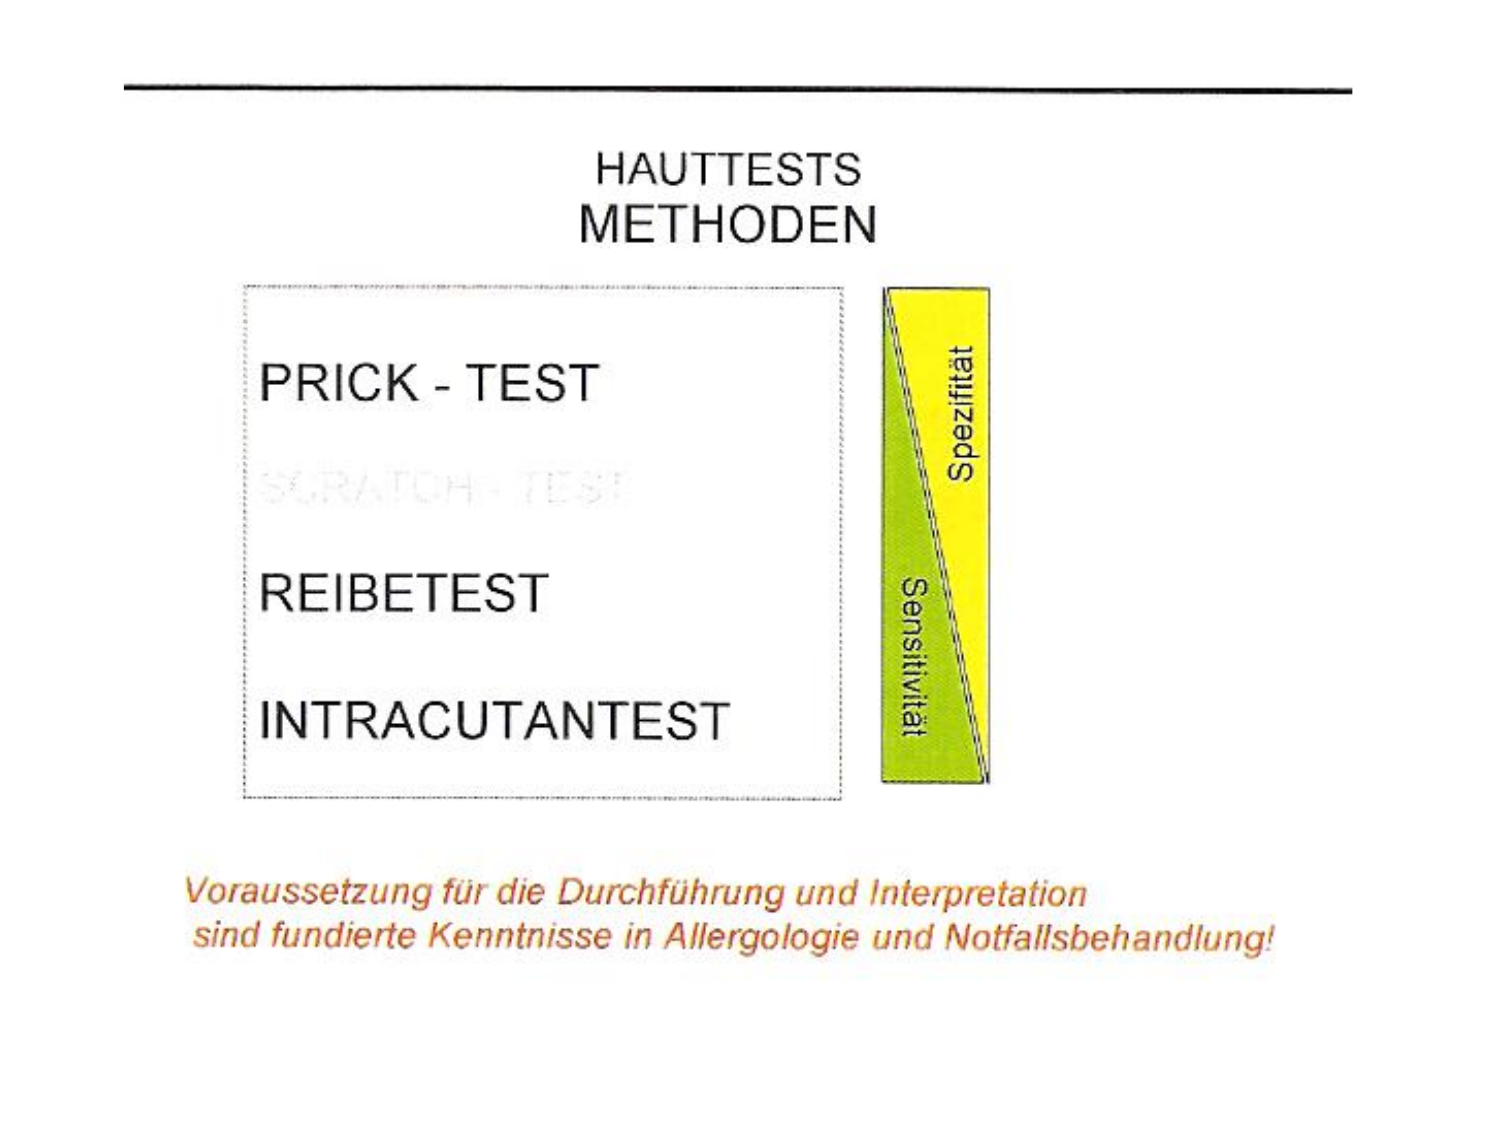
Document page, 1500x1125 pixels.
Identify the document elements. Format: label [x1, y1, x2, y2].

list [123, 77, 1353, 1059]
